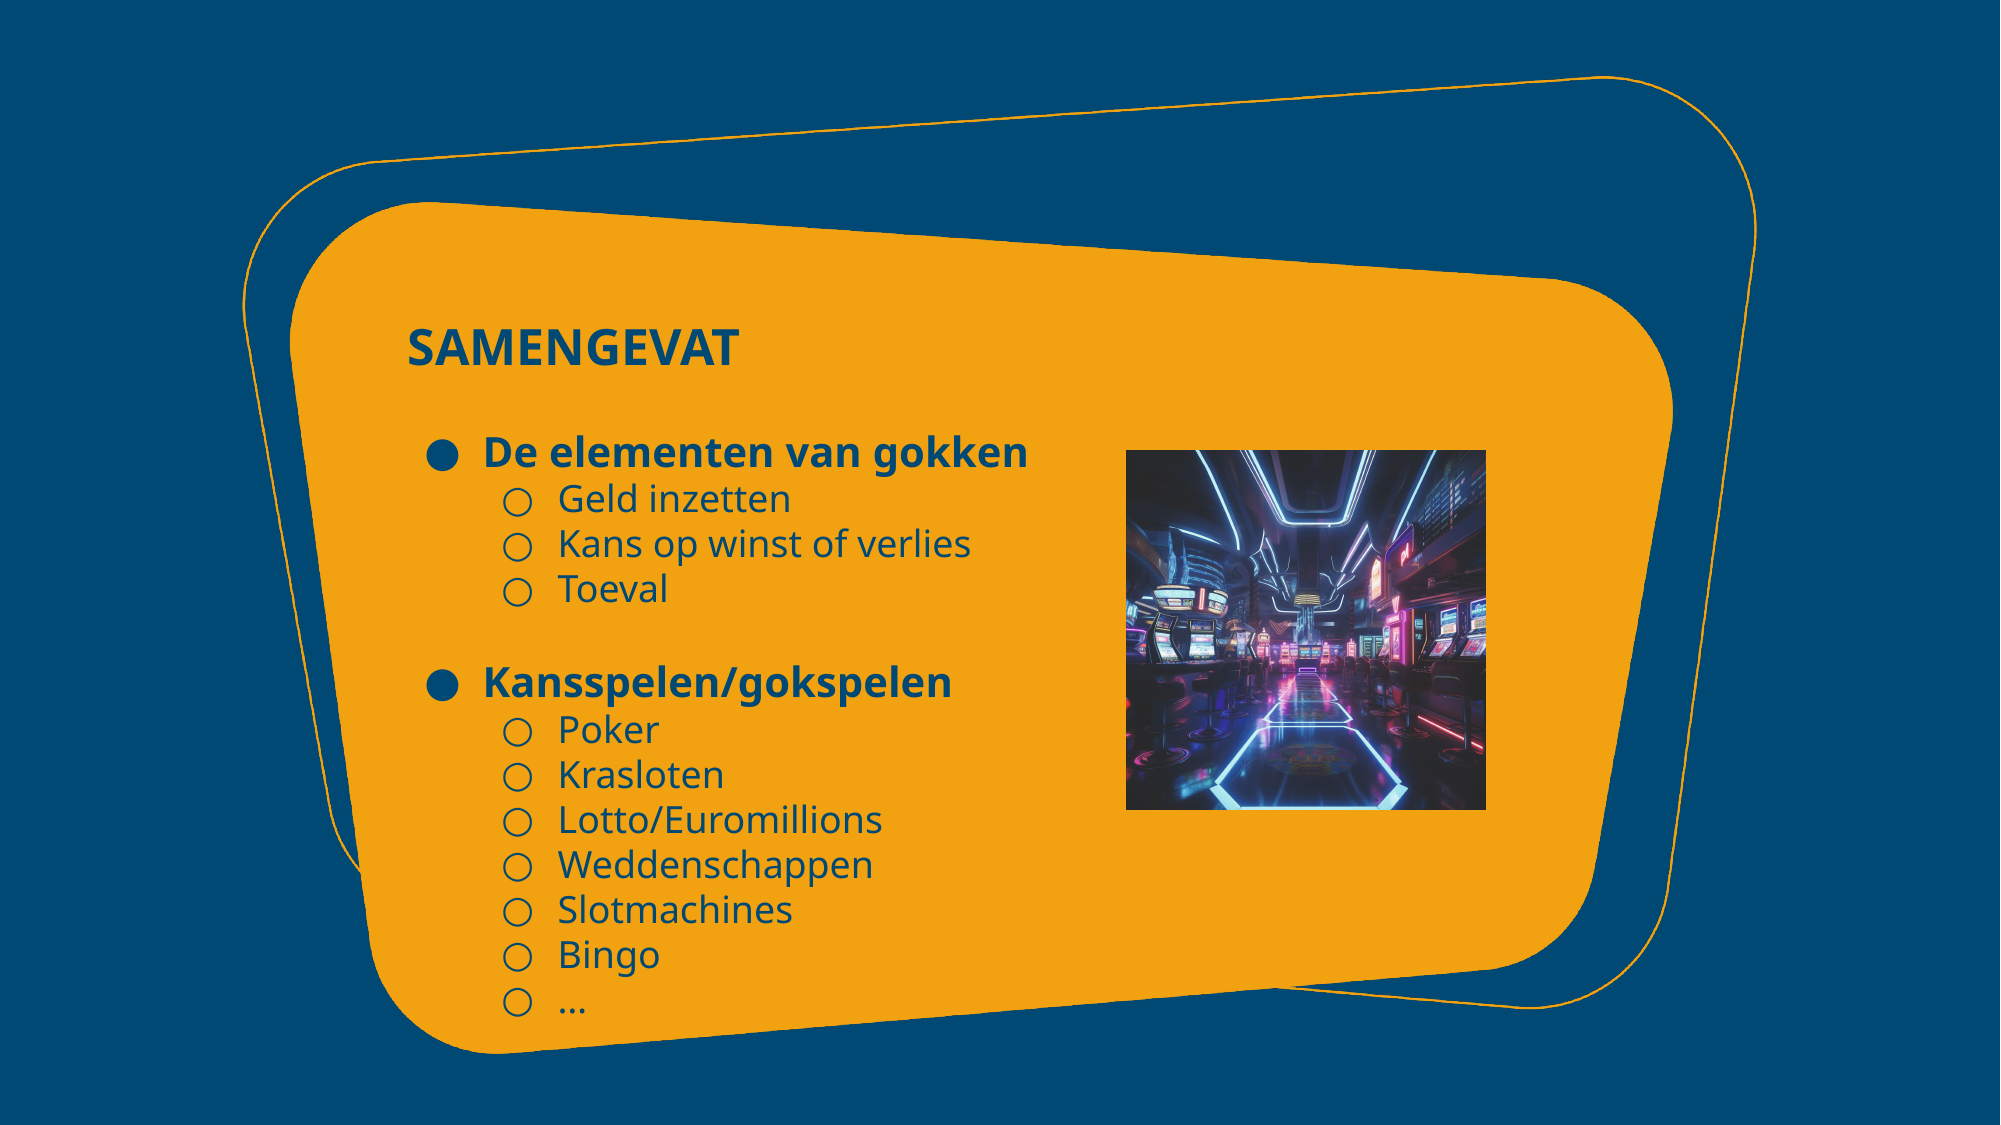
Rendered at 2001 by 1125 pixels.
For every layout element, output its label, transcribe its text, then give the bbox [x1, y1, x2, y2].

text_box SAMENGEVAT De elementen van gokken Geld inzetten Kans op winst of verlies Toeval Kansspelen/gokspelen Poker Krasloten Lotto/Euromillions Weddenschappen Slotmachines Bingo … [392, 300, 1591, 1064]
text_box [150, 91, 1828, 244]
picture [242, 76, 1757, 91]
picture [242, 244, 1757, 1054]
picture [1126, 450, 1487, 811]
